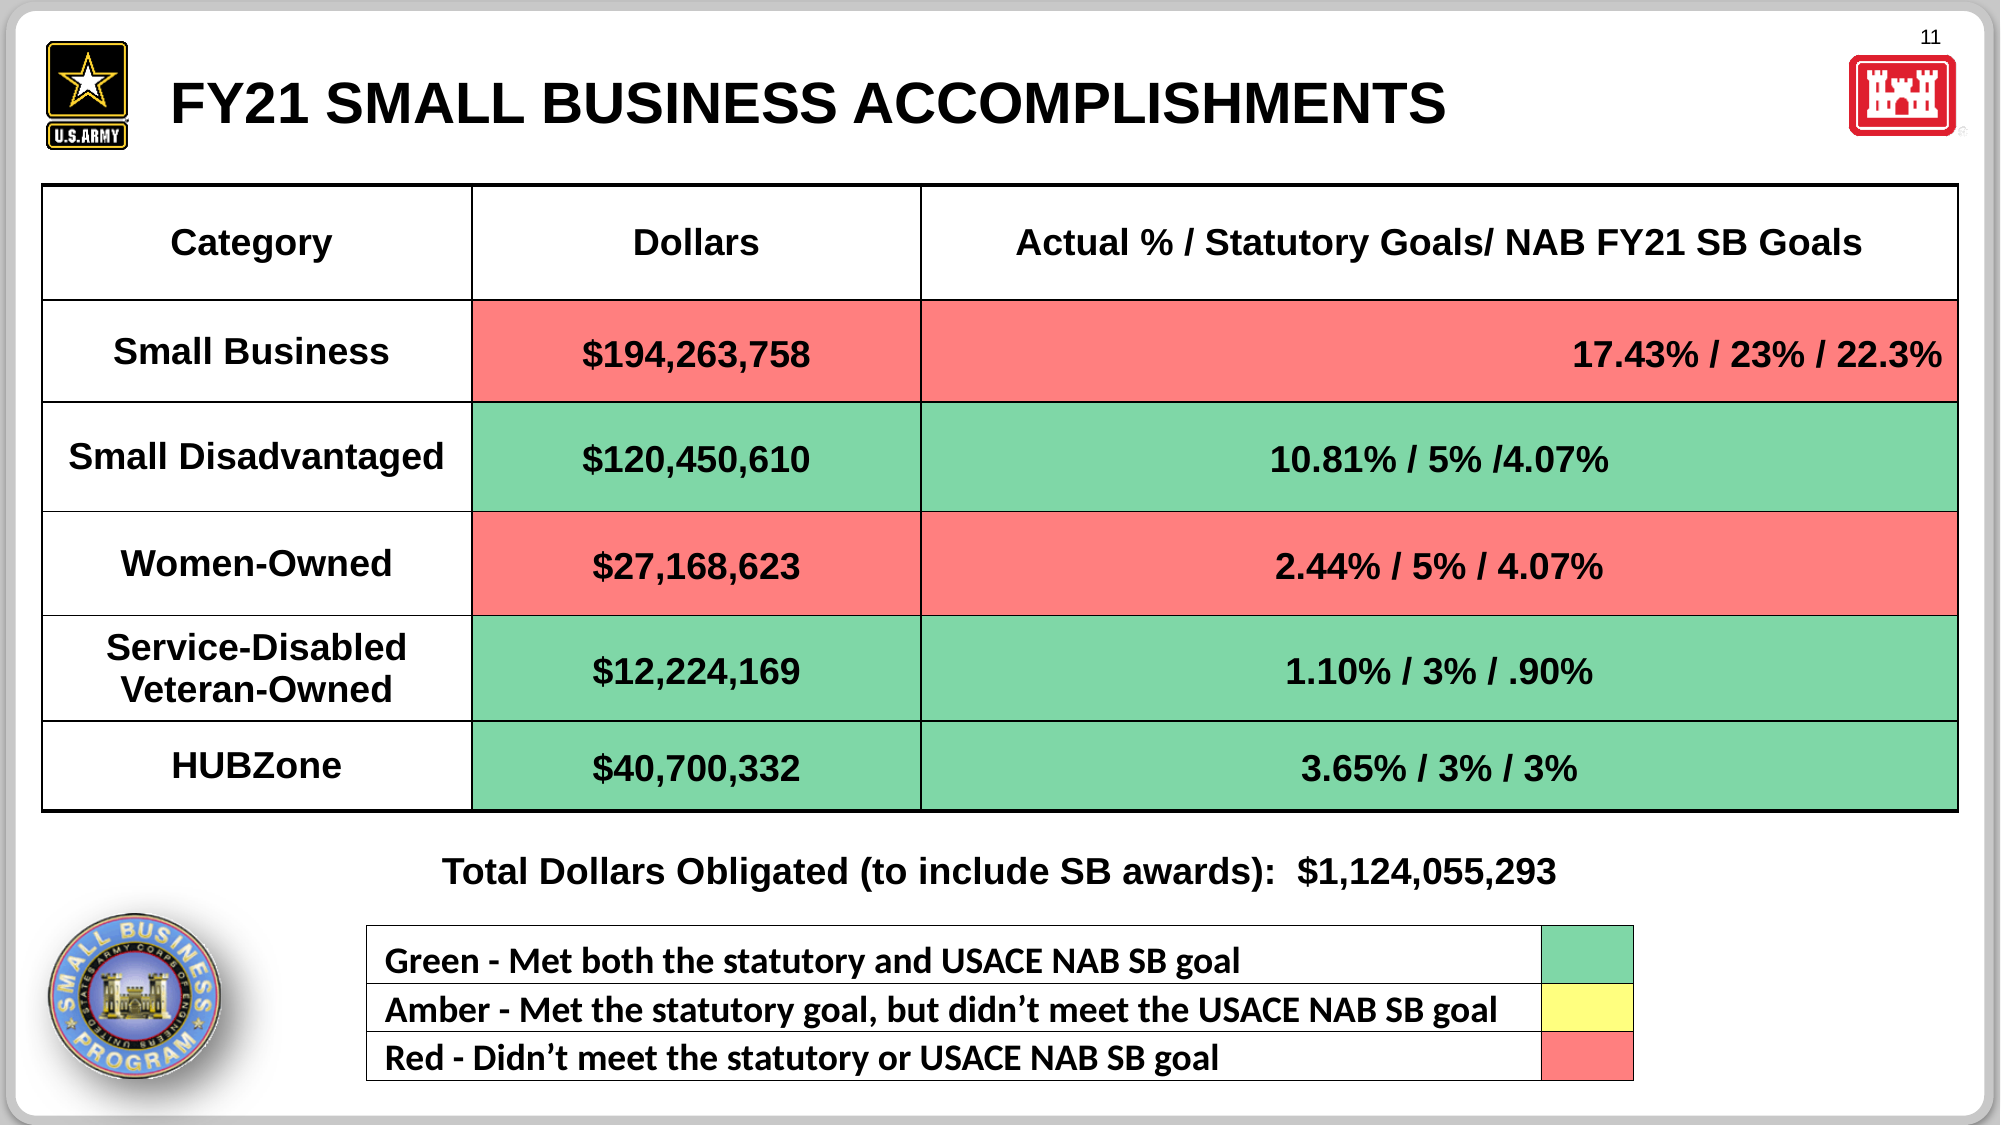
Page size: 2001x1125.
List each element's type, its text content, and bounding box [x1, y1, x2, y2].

table_cell $120,450,610 [473, 403, 920, 511]
table_cell Service-Disabled Veteran-Owned [43, 616, 471, 720]
table_cell [1542, 984, 1633, 1031]
picture [46, 41, 129, 112]
table_cell [1542, 1032, 1633, 1080]
table_header Green - Met both the statutory and USACE NAB SB goal [367, 932, 1541, 983]
table_cell Red - Didn’t meet the statutory or USACE NAB SB goal [367, 1032, 1541, 1080]
picture [41, 913, 227, 1079]
table_cell HUBZone [43, 722, 471, 809]
table_cell $40,700,332 [473, 722, 920, 809]
picture [1848, 54, 1968, 137]
table_header [1542, 932, 1633, 983]
table_cell 3.65% / 3% / 3% [922, 722, 1957, 809]
table_cell Small Disadvantaged [43, 403, 471, 511]
table_cell Women-Owned [43, 512, 471, 615]
table_cell Small Business [43, 301, 471, 401]
table_cell $12,224,169 [473, 616, 920, 720]
table_header [42, 112, 1958, 183]
table_cell Actual % / Statutory Goals/ NAB FY21 SB Goals [922, 187, 1957, 299]
table_cell 1.10% / 3% / .90% [922, 616, 1957, 720]
table_cell Category [43, 187, 471, 299]
table_cell Total Dollars Obligated (to include SB awards): $1,124,055,293 [42, 813, 1958, 932]
table_cell $194,263,758 [473, 301, 920, 401]
table_cell Dollars [473, 187, 920, 299]
table_cell 10.81% / 5% /4.07% [922, 403, 1957, 511]
table_cell $27,168,623 [473, 512, 920, 615]
table_cell 2.44% / 5% / 4.07% [922, 512, 1957, 615]
text_box FY21 Small business Accomplishments [155, 57, 1591, 112]
table_cell 17.43% / 23% / 22.3% [922, 301, 1957, 401]
table_cell Amber - Met the statutory goal, but didn’t meet the USACE NAB SB goal [367, 984, 1541, 1031]
